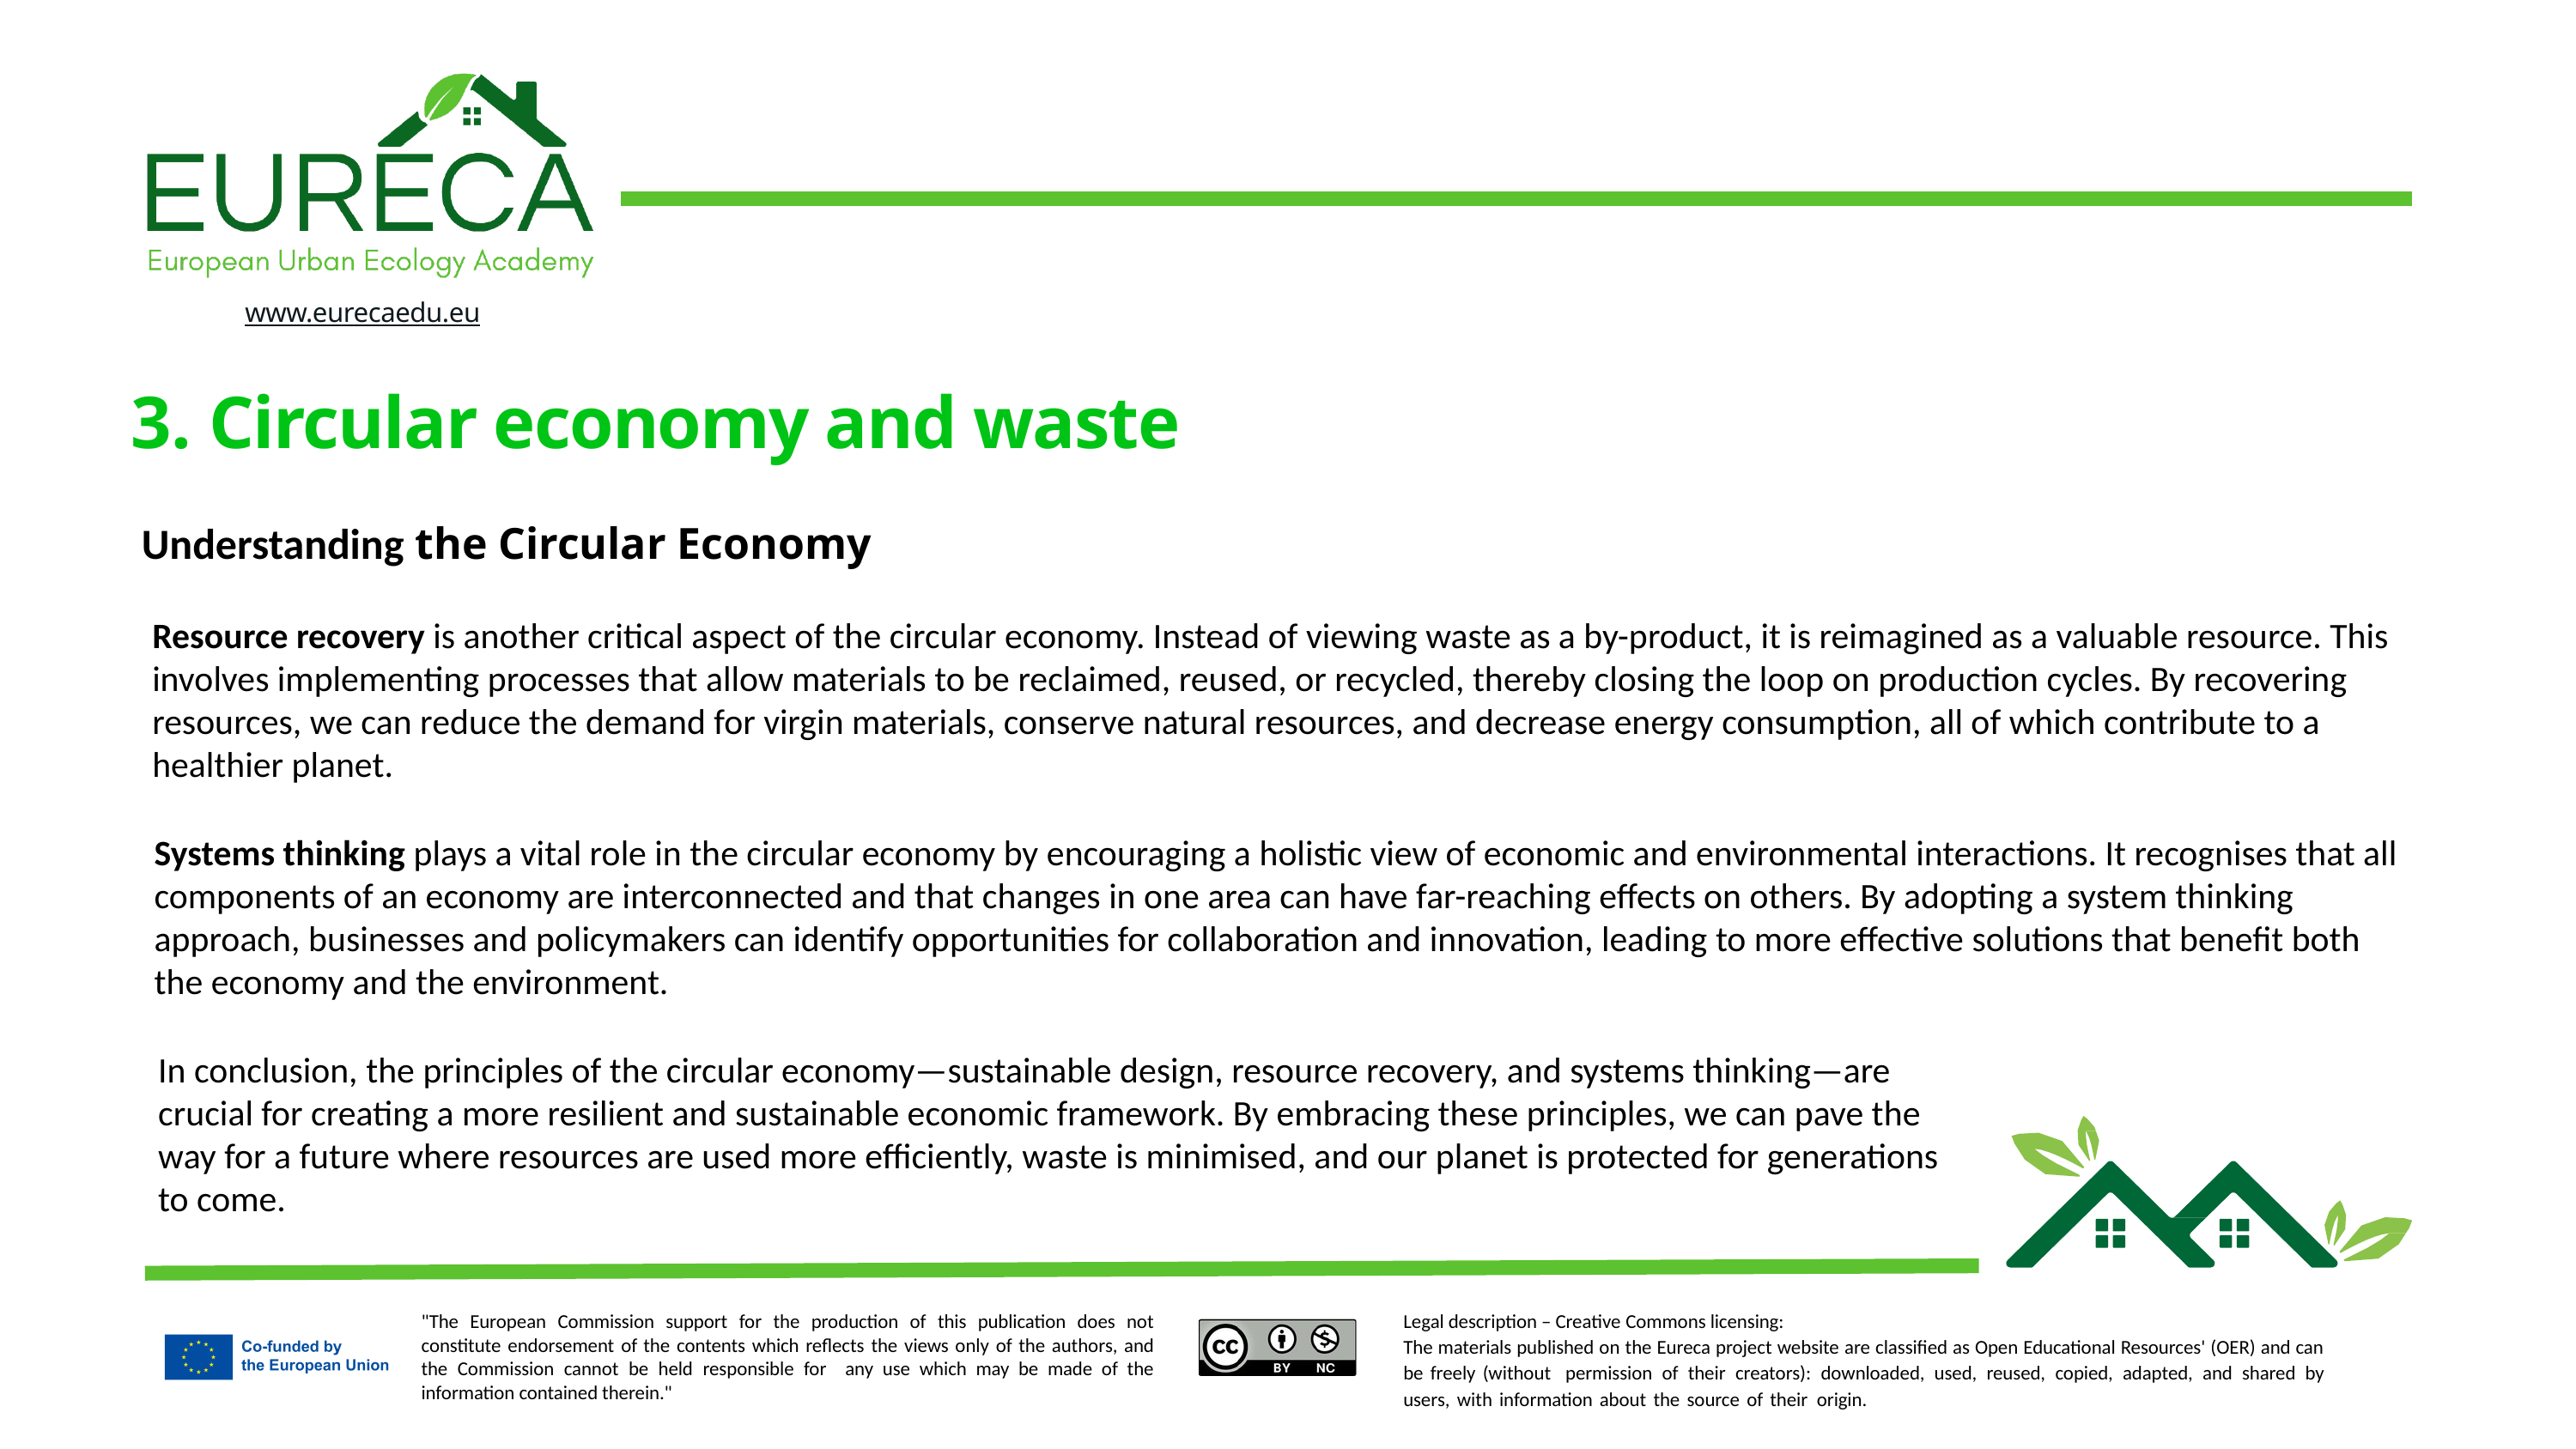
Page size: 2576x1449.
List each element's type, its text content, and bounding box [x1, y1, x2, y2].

text_box Resource recovery is another critical aspect of the circular economy. Instead of viewing waste as a by-product, it is reimagined as a valuable resource. This involves implementing processes that allow materials to be reclaimed, reused, or recycled, thereby closing the loop on production cycles. By recovering resources, we can reduce the demand for virgin materials, conserve natural resources, and decrease energy consumption, all of which contribute to a healthier planet. [139, 606, 2415, 791]
text_box In conclusion, the principles of the circular economy—sustainable design, resource recovery, and systems thinking—are crucial for creating a more resilient and sustainable economic framework. By embracing these principles, we can pave the way for a future where resources are used more efficiently, waste is minimised, and our planet is protected for generations to come. [145, 1040, 1986, 1226]
picture [161, 1331, 395, 1383]
text_box 3. Circular economy and waste [118, 370, 1267, 470]
picture [1199, 1319, 1357, 1376]
text_box Systems thinking plays a vital role in the circular economy by encouraging a holistic view of economic and environmental interactions. It recognises that all components of an economy are interconnected and that changes in one area can have far-reaching effects on others. By adopting a system thinking approach, businesses and policymakers can identify opportunities for collaboration and innovation, leading to more effective solutions that benefit both the economy and the environment. [141, 823, 2417, 1009]
picture [145, 37, 636, 337]
text_box Understanding the Circular Economy [128, 509, 1986, 574]
